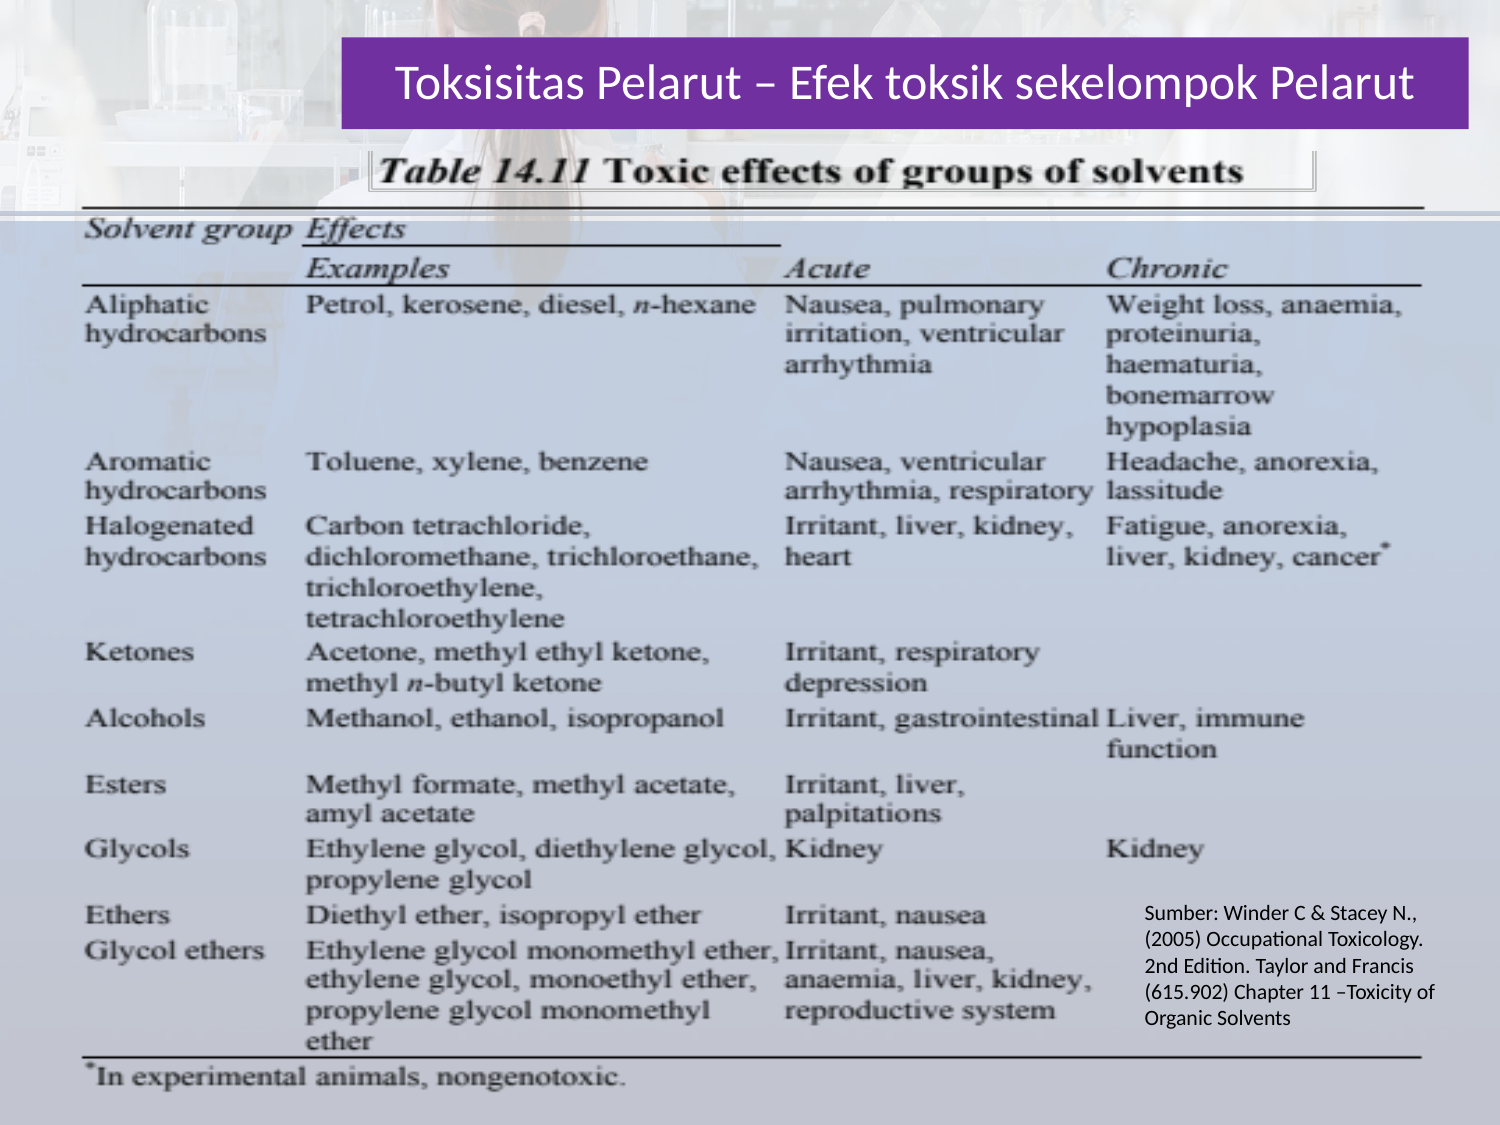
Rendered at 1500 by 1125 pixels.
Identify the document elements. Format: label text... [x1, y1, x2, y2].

picture [30, 150, 1500, 1108]
text_box Toksisitas Pelarut – Efek toksik sekelompok Pelarut [341, 37, 1469, 130]
